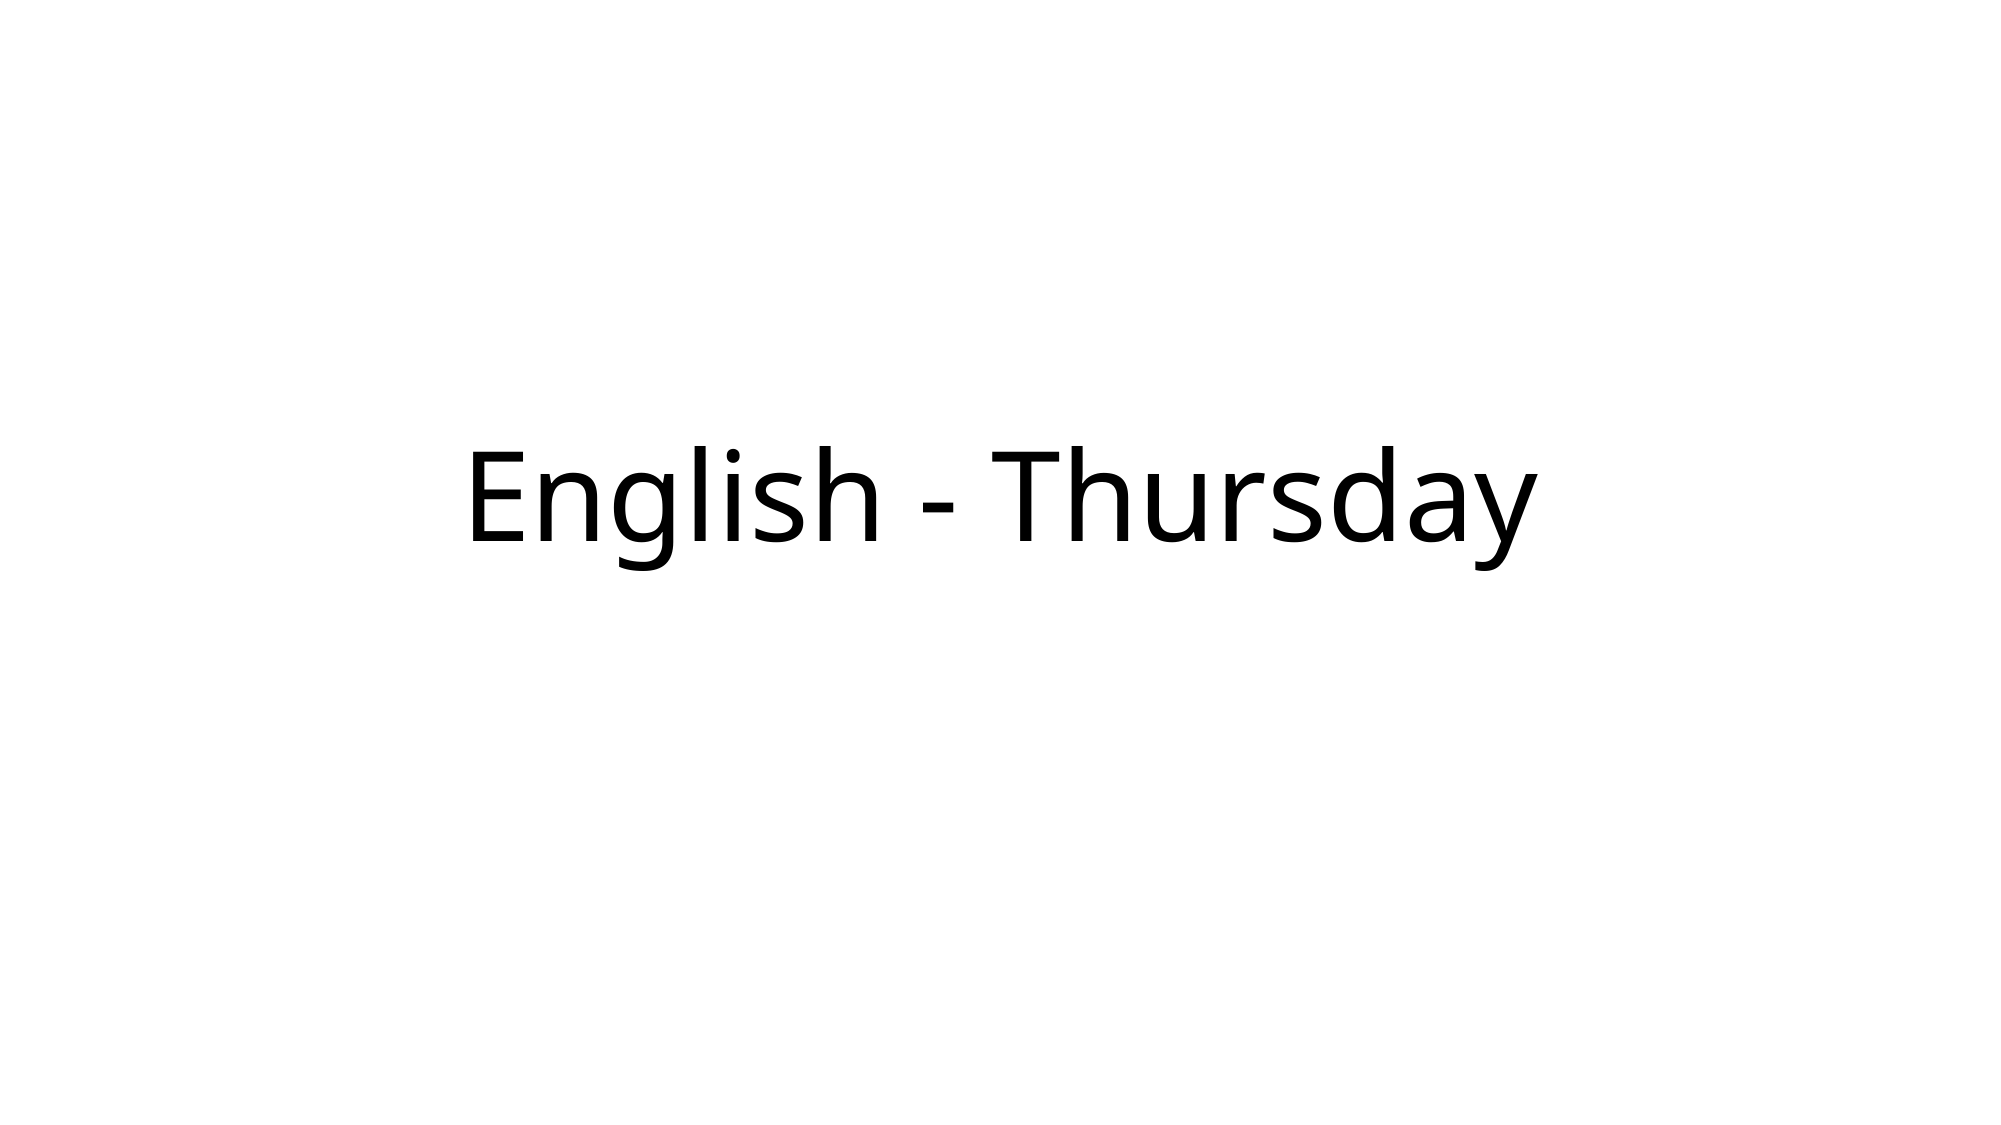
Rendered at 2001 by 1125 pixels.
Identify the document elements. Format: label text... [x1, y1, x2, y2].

title English - Thursday [249, 184, 1750, 576]
